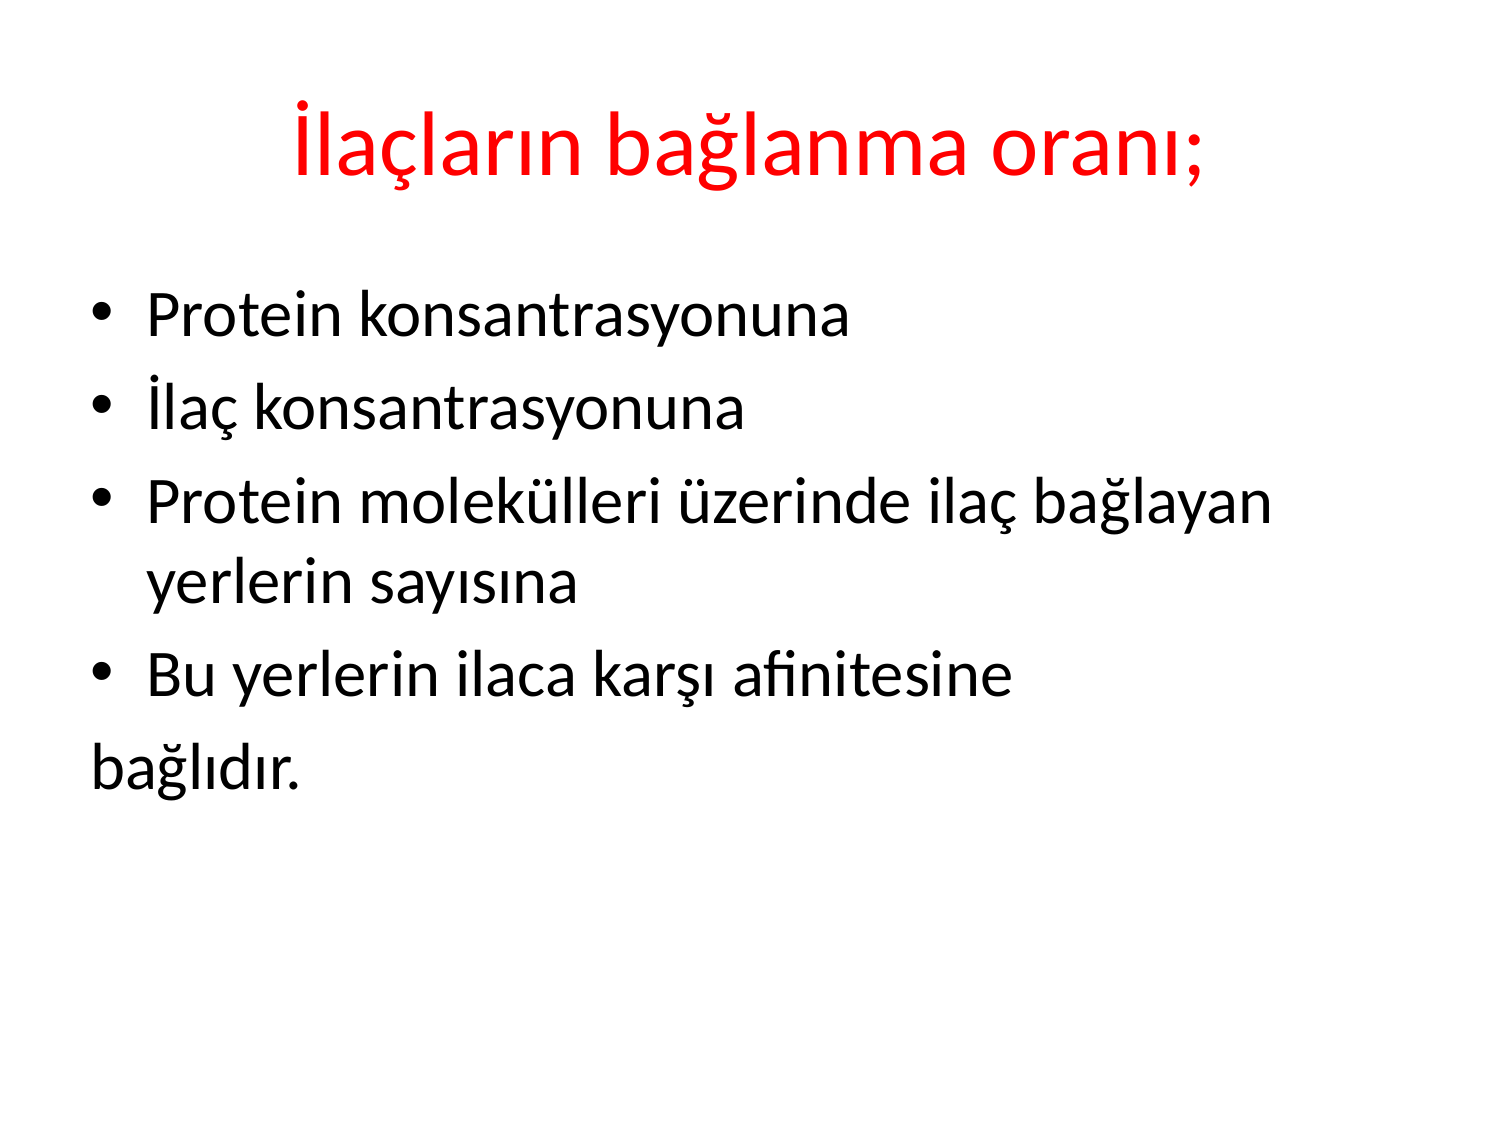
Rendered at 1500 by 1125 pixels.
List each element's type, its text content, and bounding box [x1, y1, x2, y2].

list Protein konsantrasyonuna İlaç konsantrasyonuna Protein molekülleri üzerinde ilaç bağlayan yerlerin sayısına Bu yerlerin ilaca karşı afinitesine bağlıdır. [75, 262, 1425, 1005]
title İlaçların bağlanma oranı; [75, 45, 1425, 233]
